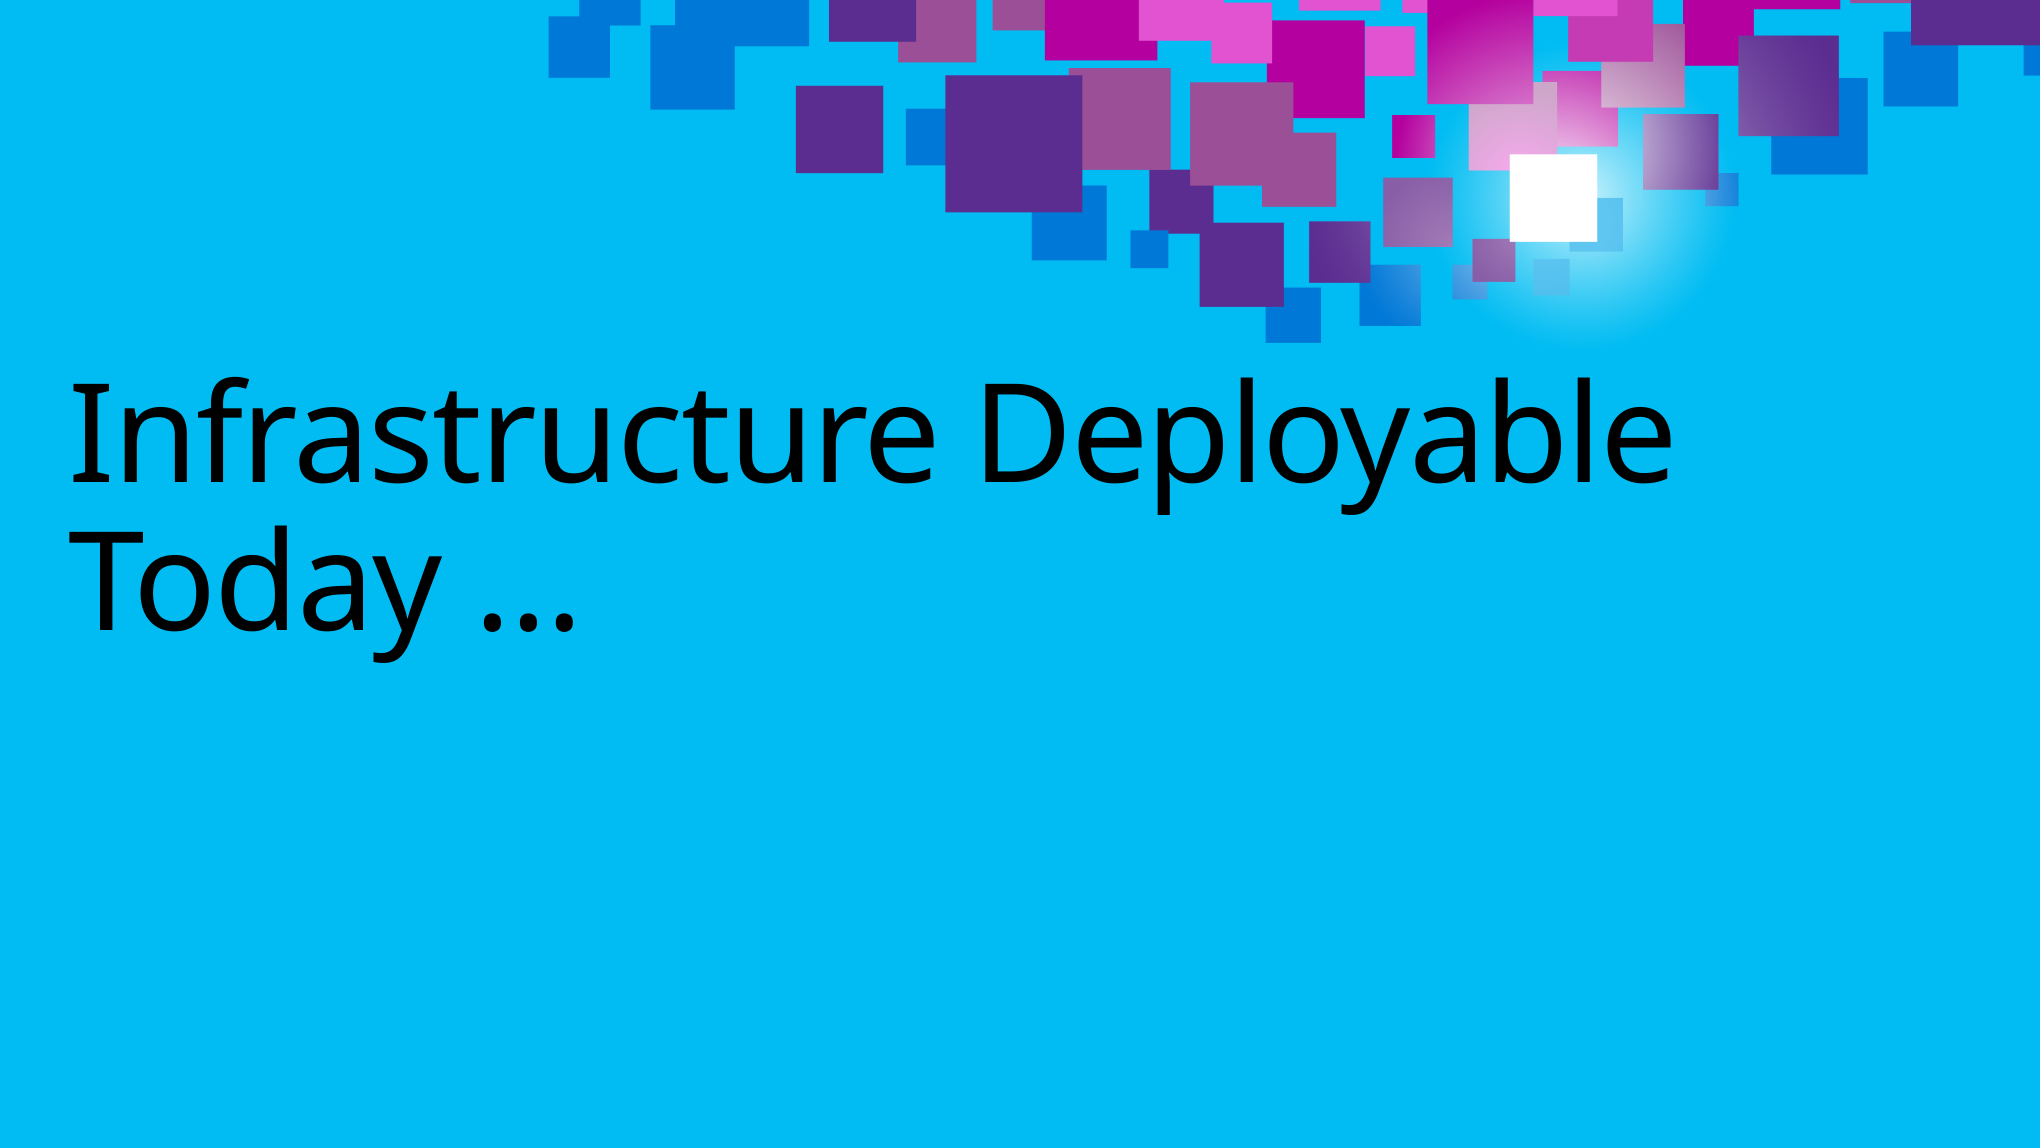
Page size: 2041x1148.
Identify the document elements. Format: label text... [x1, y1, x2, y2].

title Infrastructure Deployable Today … [45, 348, 1996, 529]
picture [1393, 116, 1435, 157]
picture [142, 556, 207, 630]
picture [557, 615, 571, 631]
picture [485, 615, 500, 631]
picture [223, 529, 286, 630]
picture [1310, 222, 1420, 325]
picture [830, 0, 976, 62]
picture [1384, 0, 1867, 331]
picture [797, 86, 883, 172]
picture [907, 0, 1415, 342]
picture [305, 556, 362, 630]
picture [550, 0, 640, 77]
picture [651, 0, 808, 108]
picture [1300, 0, 1380, 10]
picture [71, 533, 142, 629]
picture [521, 615, 536, 631]
picture [375, 558, 440, 662]
picture [1851, 0, 2040, 105]
